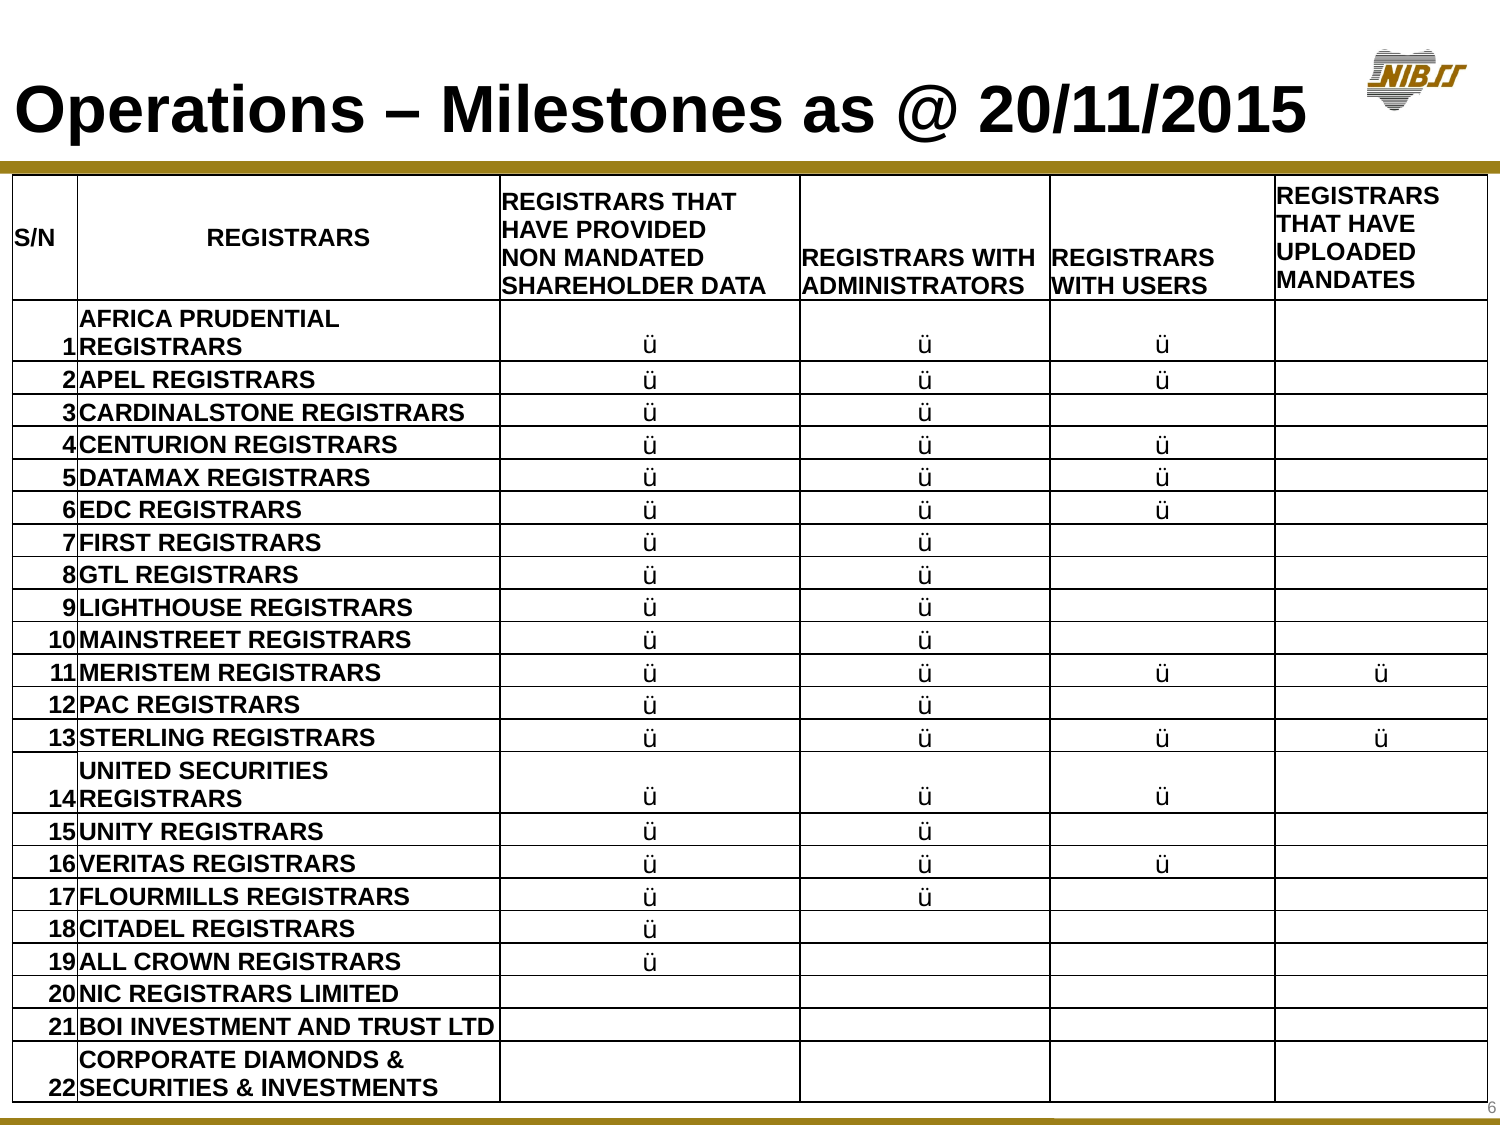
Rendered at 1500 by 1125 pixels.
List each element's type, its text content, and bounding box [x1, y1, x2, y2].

table_cell ü [801, 622, 1049, 653]
table_cell [1276, 944, 1487, 975]
table_cell 4 [13, 427, 77, 458]
table_cell ü [1051, 846, 1274, 877]
table_cell ü [801, 395, 1049, 425]
table_header S/N [13, 176, 77, 299]
table_cell 22 [13, 1042, 77, 1101]
table_cell [1276, 427, 1487, 458]
table_cell ü [1051, 720, 1274, 751]
table_cell ü [501, 427, 799, 458]
table_cell [1051, 622, 1274, 653]
table_cell PAC REGISTRARS [78, 687, 499, 718]
table_cell ü [801, 492, 1049, 523]
text_box Operations – Milestones as @ 20/11/2015 [0, 58, 1463, 154]
table_cell VERITAS REGISTRARS [78, 846, 499, 877]
table_cell [1276, 362, 1487, 393]
table_cell ü [1051, 460, 1274, 490]
table_cell ü [801, 301, 1049, 360]
table_cell [1276, 846, 1487, 877]
table_cell LIGHTHOUSE REGISTRARS [78, 590, 499, 621]
table_cell ü [501, 492, 799, 523]
table_cell ü [801, 814, 1049, 845]
table_cell ü [801, 879, 1049, 910]
table_header REGISTRARS [78, 176, 499, 299]
table_cell 16 [13, 846, 77, 877]
table_cell ü [501, 525, 799, 556]
table_cell ü [1051, 655, 1274, 686]
table_cell CARDINALSTONE REGISTRARS [78, 395, 499, 425]
table_cell [1051, 814, 1274, 845]
table_cell FIRST REGISTRARS [78, 525, 499, 556]
table_cell ü [801, 362, 1049, 393]
table_cell [1051, 911, 1274, 942]
table_cell 19 [13, 944, 77, 975]
table_cell ü [801, 720, 1049, 751]
table_cell 3 [13, 395, 77, 425]
table_cell [1276, 492, 1487, 523]
table_header REGISTRARS THAT HAVE PROVIDED NON MANDATED SHAREHOLDER DATA [501, 176, 799, 299]
table_cell 21 [13, 1009, 77, 1040]
table_cell ü [801, 427, 1049, 458]
table_cell ü [801, 590, 1049, 621]
table_cell ü [801, 557, 1049, 588]
table_cell [801, 1009, 1049, 1040]
table_cell [501, 1042, 799, 1101]
slide_number 6 [1161, 1089, 1500, 1125]
table_cell 15 [13, 814, 77, 845]
table_cell [1276, 460, 1487, 490]
table_cell ü [501, 301, 799, 360]
table_cell 1 [13, 301, 77, 360]
table_cell CORPORATE DIAMONDS & SECURITIES & INVESTMENTS [78, 1042, 499, 1101]
table_cell 6 [13, 492, 77, 523]
table_cell [801, 1042, 1049, 1101]
table_cell UNITY REGISTRARS [78, 814, 499, 845]
table_cell 5 [13, 460, 77, 490]
table_cell NIC REGISTRARS LIMITED [78, 976, 499, 1007]
table_cell 2 [13, 362, 77, 393]
table_cell ü [501, 752, 799, 812]
table_header REGISTRARS WITH ADMINISTRATORS [801, 176, 1049, 299]
picture [1358, 38, 1470, 125]
table_cell ü [501, 362, 799, 393]
table_cell ü [1276, 720, 1487, 751]
table_cell ü [1051, 492, 1274, 523]
table_cell ü [501, 814, 799, 845]
table_cell ü [501, 720, 799, 751]
table_cell 20 [13, 976, 77, 1007]
table_cell [1051, 976, 1274, 1007]
table_cell CITADEL REGISTRARS [78, 911, 499, 942]
table_cell [1051, 944, 1274, 975]
table_cell [1051, 590, 1274, 621]
table_cell ü [501, 911, 799, 942]
table_cell UNITED SECURITIES REGISTRARS [78, 752, 499, 812]
table_cell ü [501, 395, 799, 425]
table_cell ü [501, 460, 799, 490]
table_cell [1276, 525, 1487, 556]
table_cell ü [801, 752, 1049, 812]
table_cell ü [1276, 655, 1487, 686]
table_cell [1276, 752, 1487, 812]
table_cell [1051, 525, 1274, 556]
table_cell [801, 944, 1049, 975]
table_cell GTL REGISTRARS [78, 557, 499, 588]
table_cell [1051, 687, 1274, 718]
table_cell [1276, 976, 1487, 1007]
table_cell 13 [13, 720, 77, 751]
table_cell CENTURION REGISTRARS [78, 427, 499, 458]
table_cell STERLING REGISTRARS [78, 720, 499, 751]
table_cell ü [1051, 301, 1274, 360]
table_cell [501, 1009, 799, 1040]
table_cell ü [501, 687, 799, 718]
table_cell [1276, 814, 1487, 845]
table_cell [801, 911, 1049, 942]
table_cell ü [501, 846, 799, 877]
table_cell FLOURMILLS REGISTRARS [78, 879, 499, 910]
table_cell 12 [13, 687, 77, 718]
table_cell APEL REGISTRARS [78, 362, 499, 393]
table_cell ALL CROWN REGISTRARS [78, 944, 499, 975]
table_cell [801, 976, 1049, 1007]
table_cell MAINSTREET REGISTRARS [78, 622, 499, 653]
table_cell ü [801, 460, 1049, 490]
table_cell [1276, 911, 1487, 942]
table_cell [1276, 879, 1487, 910]
table_cell [1051, 1042, 1274, 1101]
table_cell ü [501, 944, 799, 975]
table_header REGISTRARS WITH USERS [1051, 176, 1274, 299]
table_cell ü [501, 622, 799, 653]
table_cell 9 [13, 590, 77, 621]
table_cell [1051, 1009, 1274, 1040]
table_cell 8 [13, 557, 77, 588]
table_cell ü [1051, 752, 1274, 812]
table_cell 18 [13, 911, 77, 942]
table_cell 11 [13, 655, 77, 686]
table_cell ü [801, 687, 1049, 718]
table_cell BOI INVESTMENT AND TRUST LTD [78, 1009, 499, 1040]
table_cell [1276, 1042, 1487, 1101]
table_cell [1276, 301, 1487, 360]
table_cell [501, 976, 799, 1007]
table_cell ü [801, 846, 1049, 877]
table_cell [1276, 1009, 1487, 1040]
table_cell ü [501, 557, 799, 588]
table_cell [1276, 622, 1487, 653]
table_cell 10 [13, 622, 77, 653]
table_cell ü [1051, 427, 1274, 458]
table_cell EDC REGISTRARS [78, 492, 499, 523]
table_cell [1276, 687, 1487, 718]
table_header REGISTRARS THAT HAVE UPLOADED MANDATES [1276, 176, 1487, 299]
table_cell ü [501, 655, 799, 686]
table_cell [1051, 879, 1274, 910]
table_cell [1051, 395, 1274, 425]
table_cell ü [1051, 362, 1274, 393]
table_cell [1276, 395, 1487, 425]
table_cell [1276, 557, 1487, 588]
table_cell ü [501, 590, 799, 621]
table_cell ü [801, 655, 1049, 686]
table_cell MERISTEM REGISTRARS [78, 655, 499, 686]
table_cell ü [501, 879, 799, 910]
table_cell 17 [13, 879, 77, 910]
table_cell 14 [13, 753, 77, 812]
table_cell DATAMAX REGISTRARS [78, 460, 499, 490]
table_cell 7 [13, 525, 77, 556]
table_cell ü [801, 525, 1049, 556]
table_cell AFRICA PRUDENTIAL REGISTRARS [78, 301, 499, 360]
table_cell [1051, 557, 1274, 588]
table_cell [1276, 590, 1487, 621]
